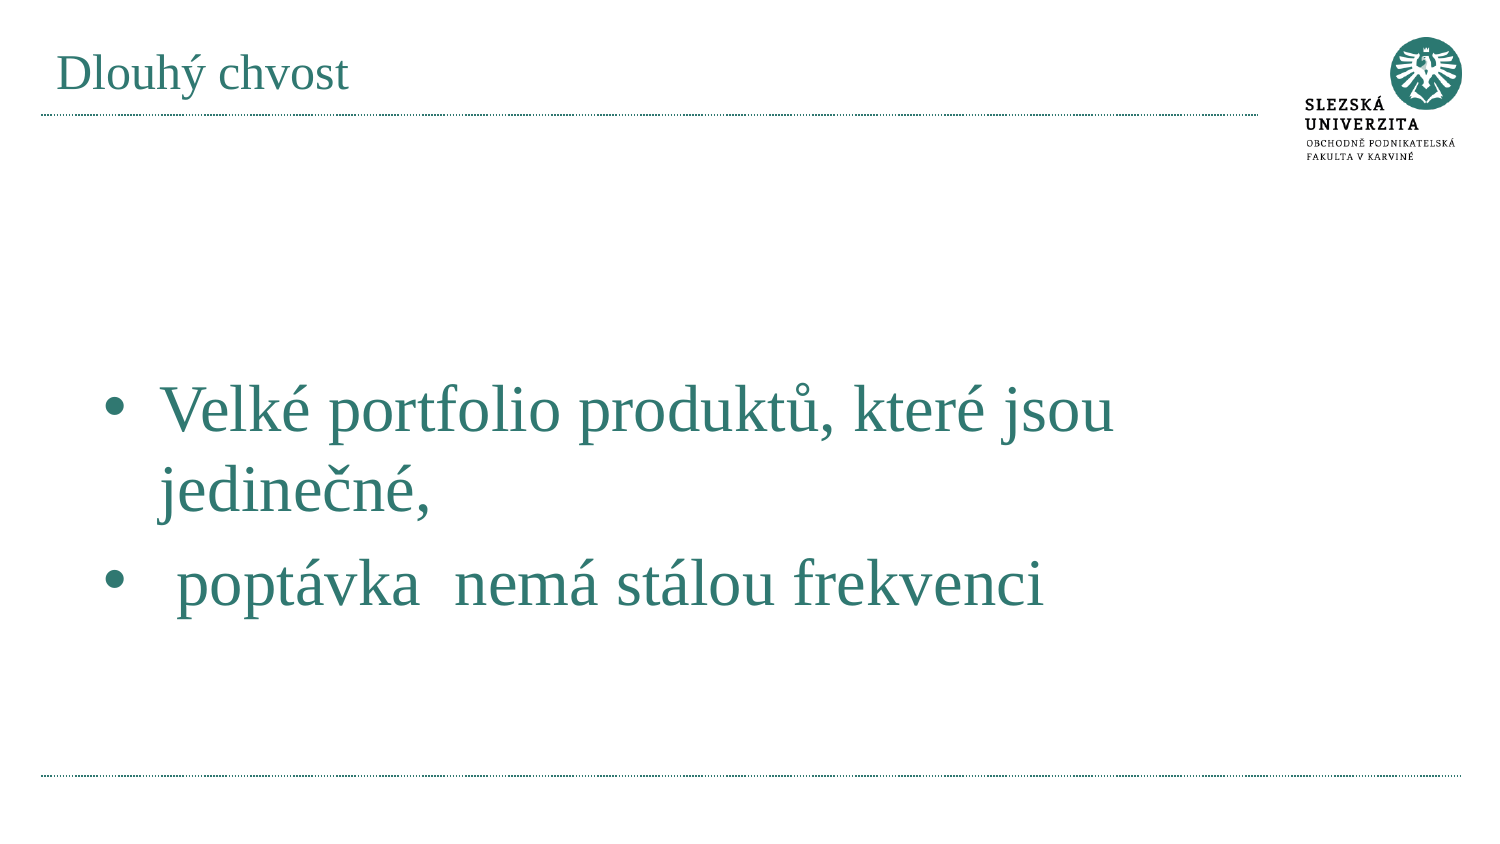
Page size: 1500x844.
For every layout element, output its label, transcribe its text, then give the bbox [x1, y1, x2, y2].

list Velké portfolio produktů, které jsou jedinečné, poptávka nemá stálou frekvenci [88, 357, 1270, 543]
title Dlouhý chvost [41, 32, 786, 116]
picture [1305, 37, 1462, 160]
